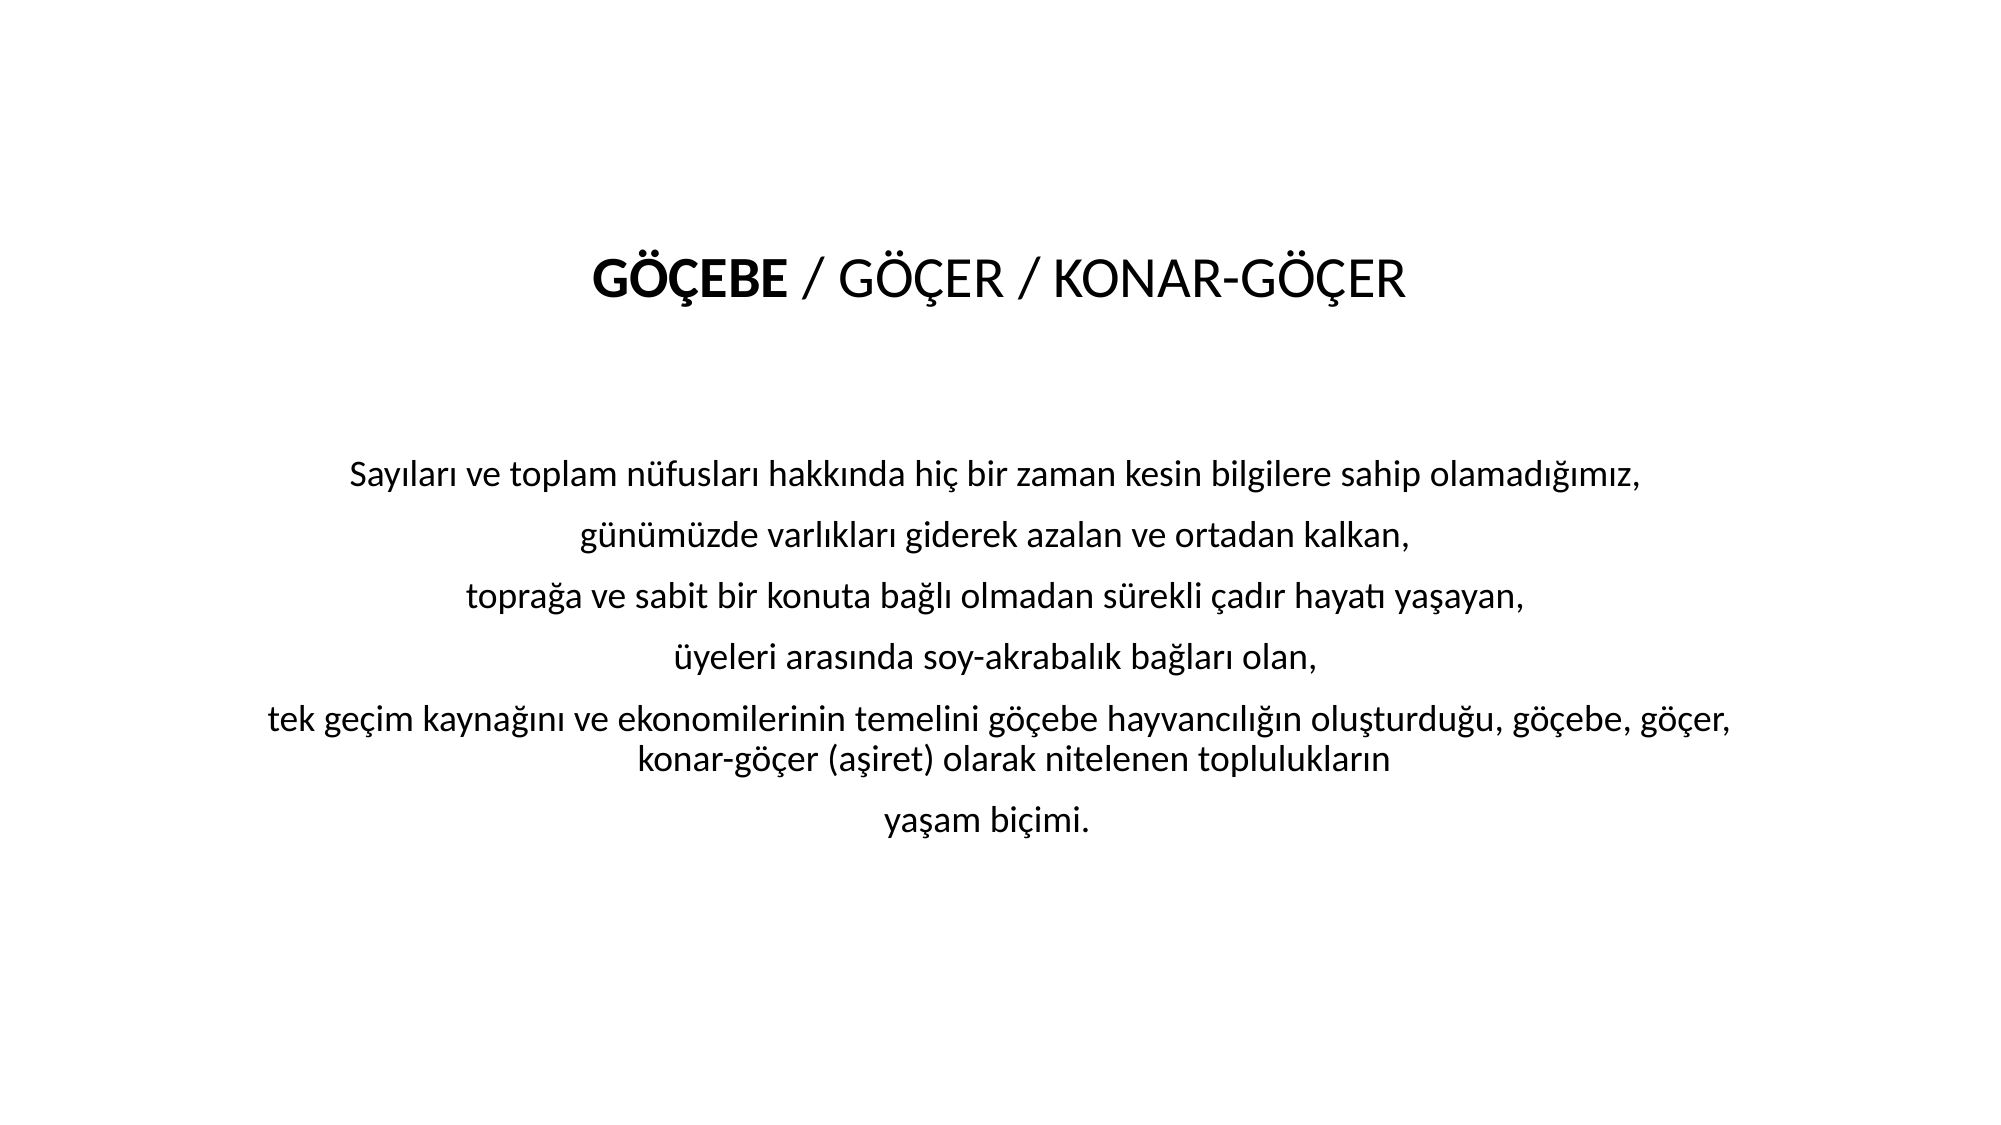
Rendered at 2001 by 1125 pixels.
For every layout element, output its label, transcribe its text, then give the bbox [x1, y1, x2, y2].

list GÖÇEBE / GÖÇER / KONAR-GÖÇER Sayıları ve toplam nüfusları hakkında hiç bir zaman kesin bilgilere sahip olamadığımız, günümüzde varlıkları giderek azalan ve ortadan kalkan, toprağa ve sabit bir konuta bağlı olmadan sürekli çadır hayatı yaşayan, üyeleri arasında soy-akrabalık bağları olan, tek geçim kaynağını ve ekonomilerinin temelini göçebe hayvancılığın oluşturduğu, göçebe, göçer, konar-göçer (aşiret) olarak nitelenen toplulukların yaşam biçimi. [249, 148, 1750, 1017]
